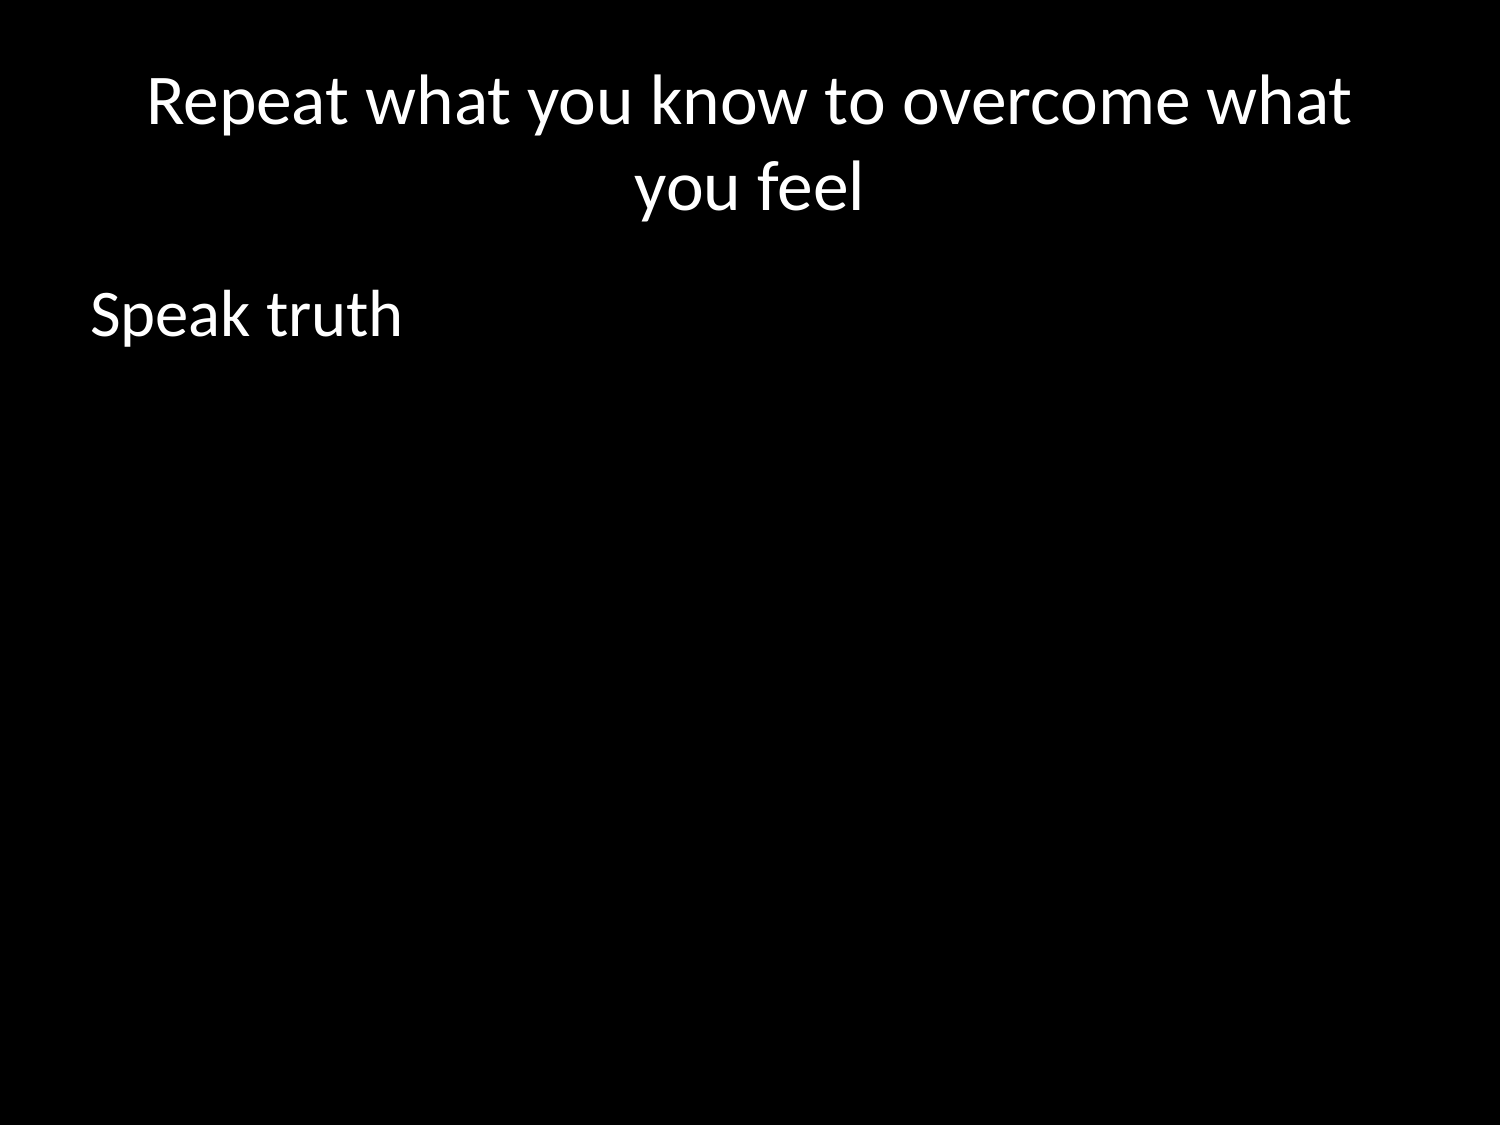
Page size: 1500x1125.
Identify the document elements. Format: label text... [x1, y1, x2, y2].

list Speak truth [75, 262, 1425, 1005]
title Repeat what you know to overcome what you feel [75, 45, 1425, 233]
